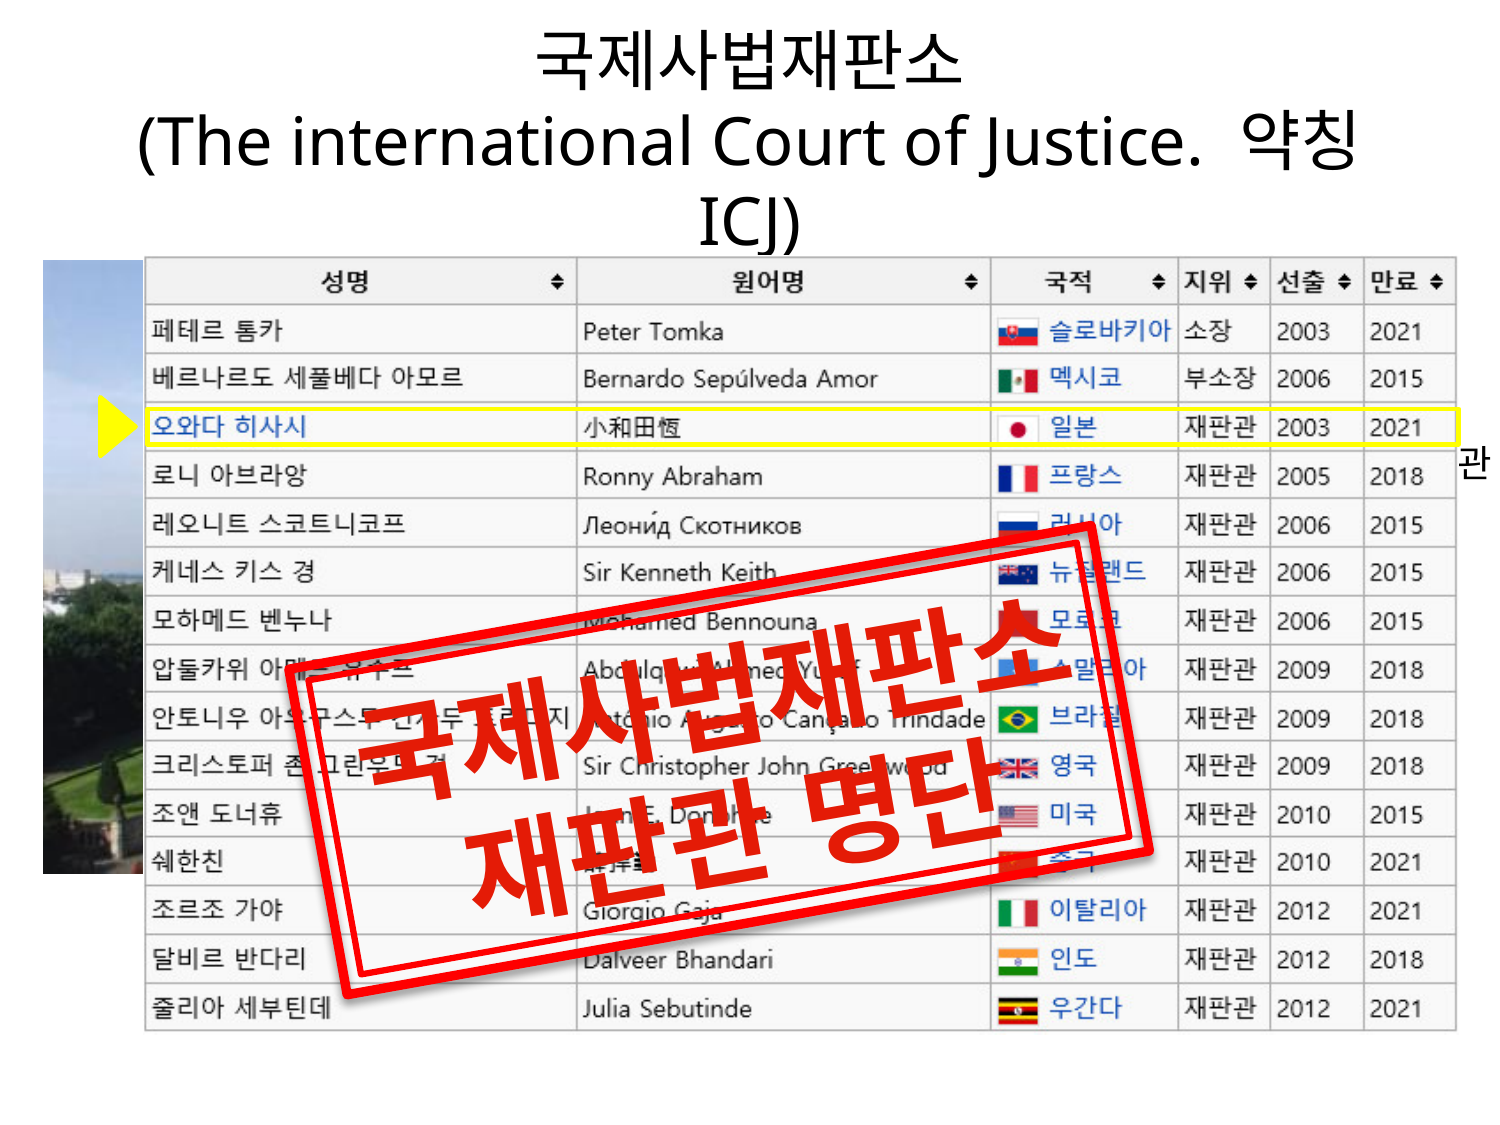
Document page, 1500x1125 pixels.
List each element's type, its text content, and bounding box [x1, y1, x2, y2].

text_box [100, 396, 1459, 457]
picture [43, 255, 1459, 1036]
text_box UN(United Nations) 주요 사법기관 [1464, 432, 1500, 493]
title 국제사법재판소 (The international Court of Justice. 약칭 ICJ) [75, 45, 1425, 233]
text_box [310, 593, 1137, 925]
